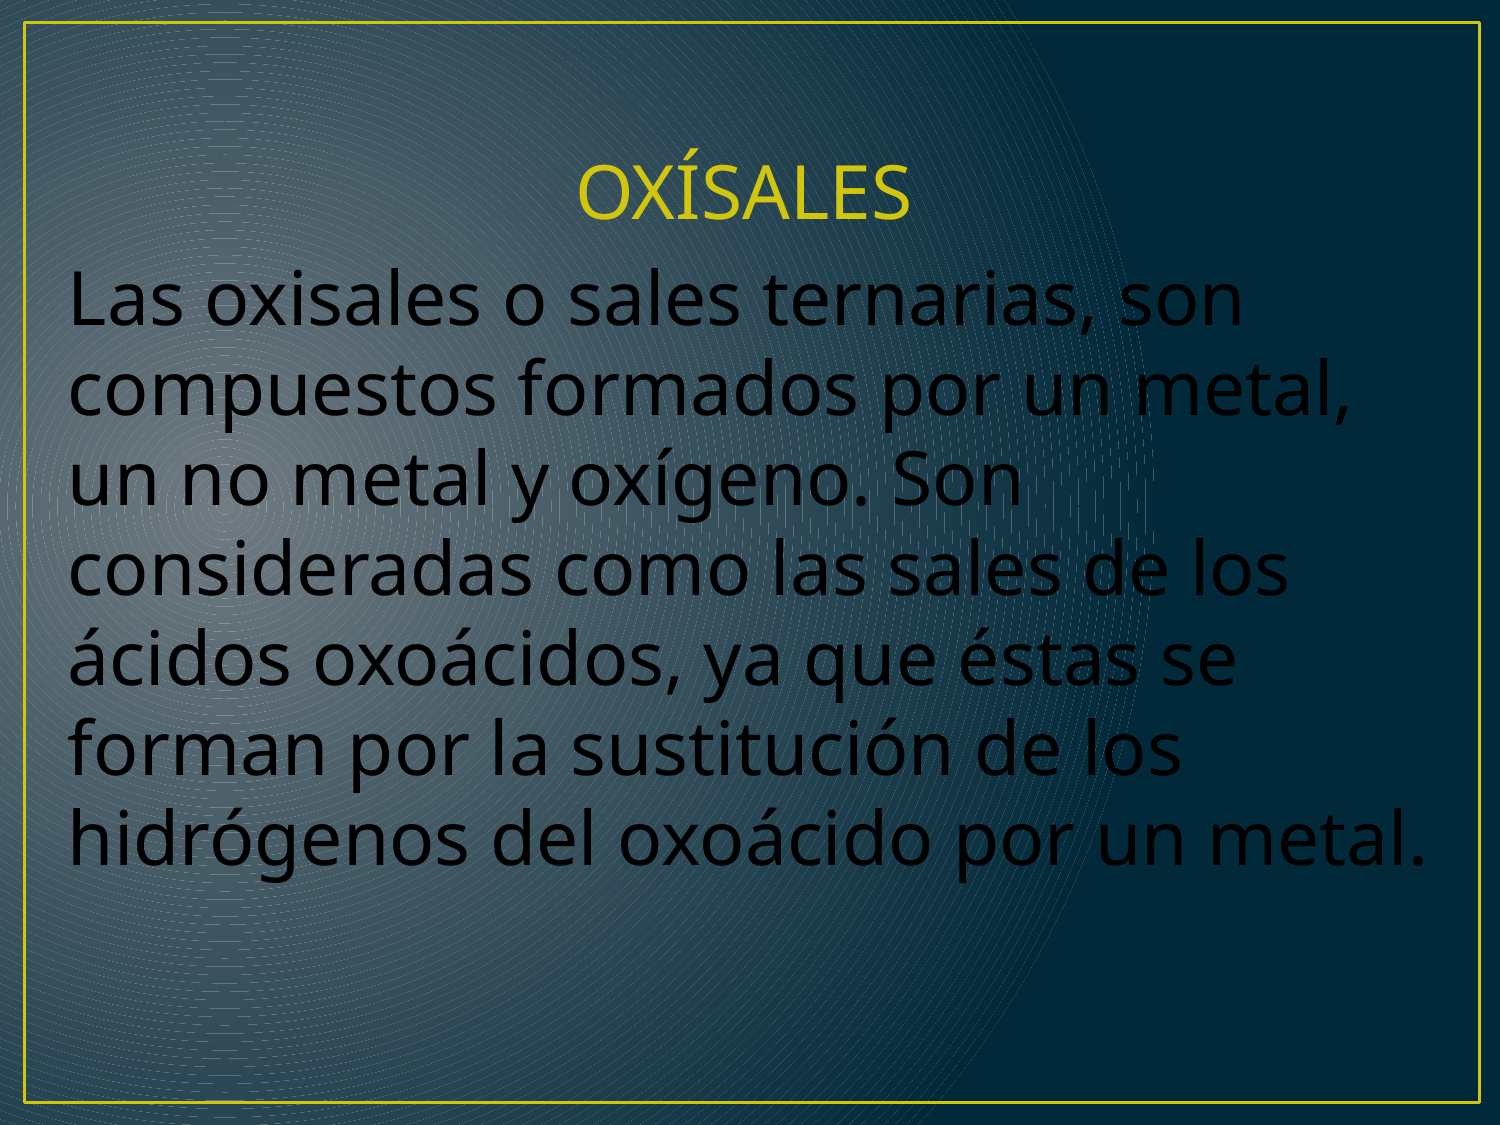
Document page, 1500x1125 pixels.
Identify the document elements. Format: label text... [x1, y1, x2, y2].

text_box Las oxisales o sales ternarias, son compuestos formados por un metal, un no metal y oxígeno. Son consideradas como las sales de los ácidos oxoácidos, ya que éstas se forman por la sustitución de los hidrógenos del oxoácido por un metal. [53, 243, 1447, 888]
text_box OXÍSALES [147, 137, 1341, 242]
